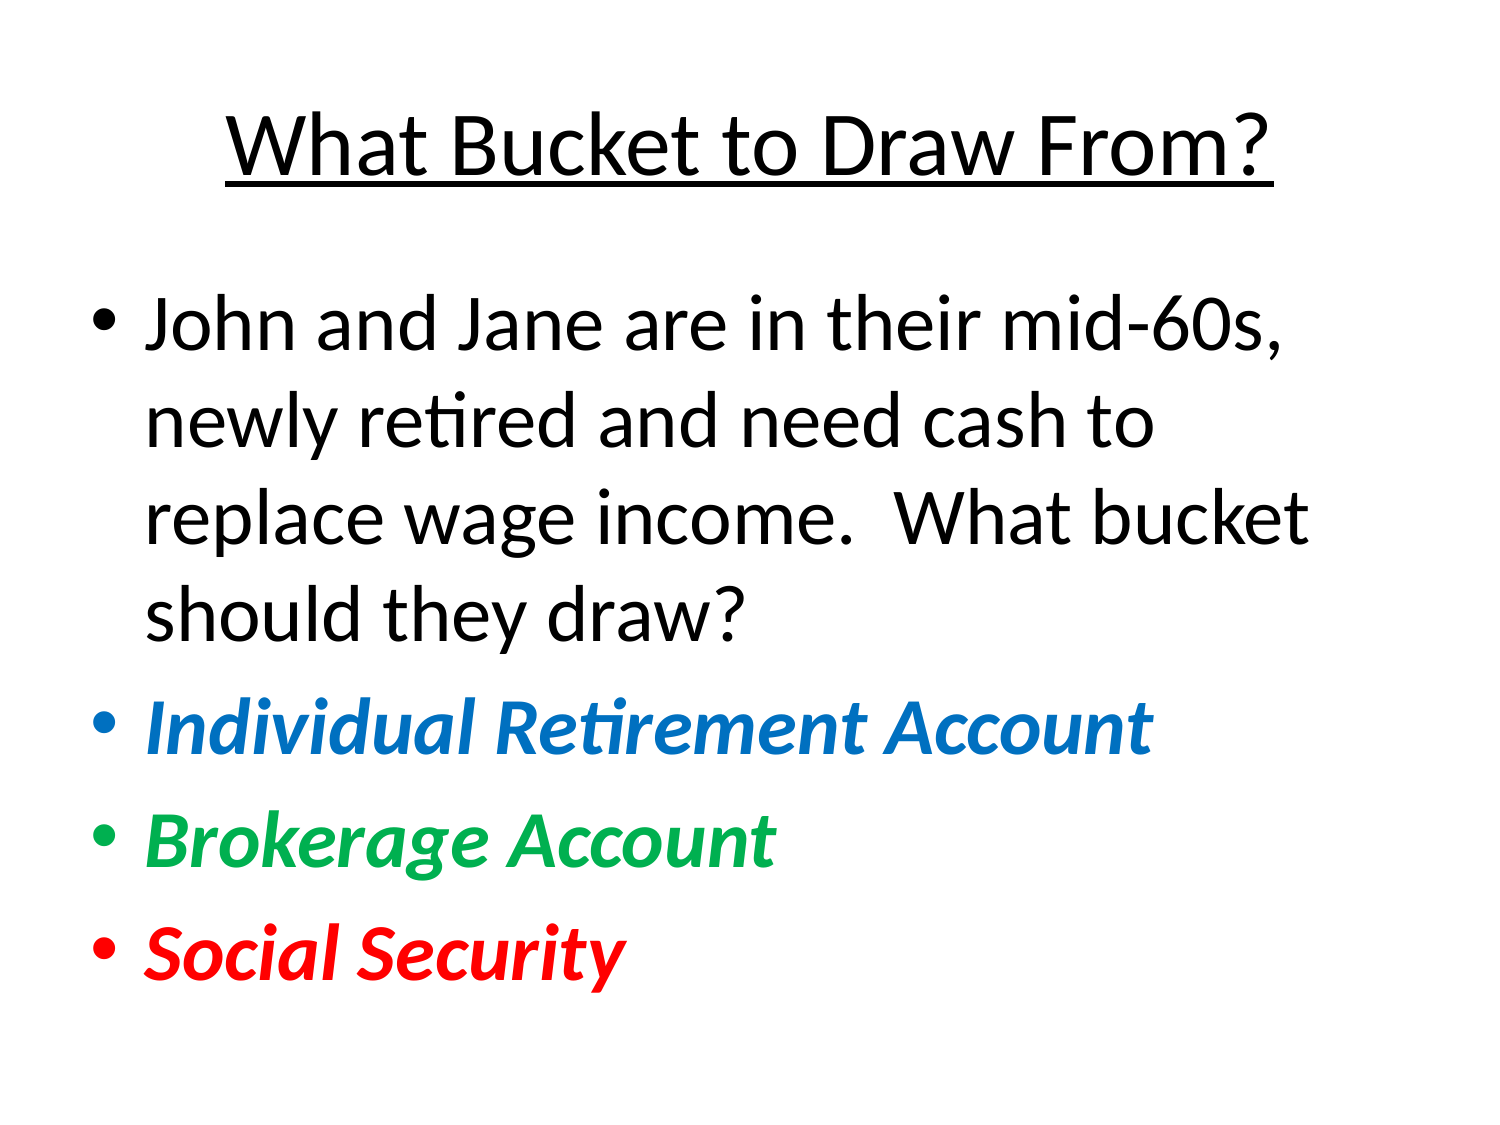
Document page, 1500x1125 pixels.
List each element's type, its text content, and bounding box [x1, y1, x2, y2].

title What Bucket to Draw From? [75, 45, 1425, 233]
list John and Jane are in their mid-60s, newly retired and need cash to replace wage income. What bucket should they draw? Individual Retirement Account Brokerage Account Social Security [75, 262, 1425, 1005]
